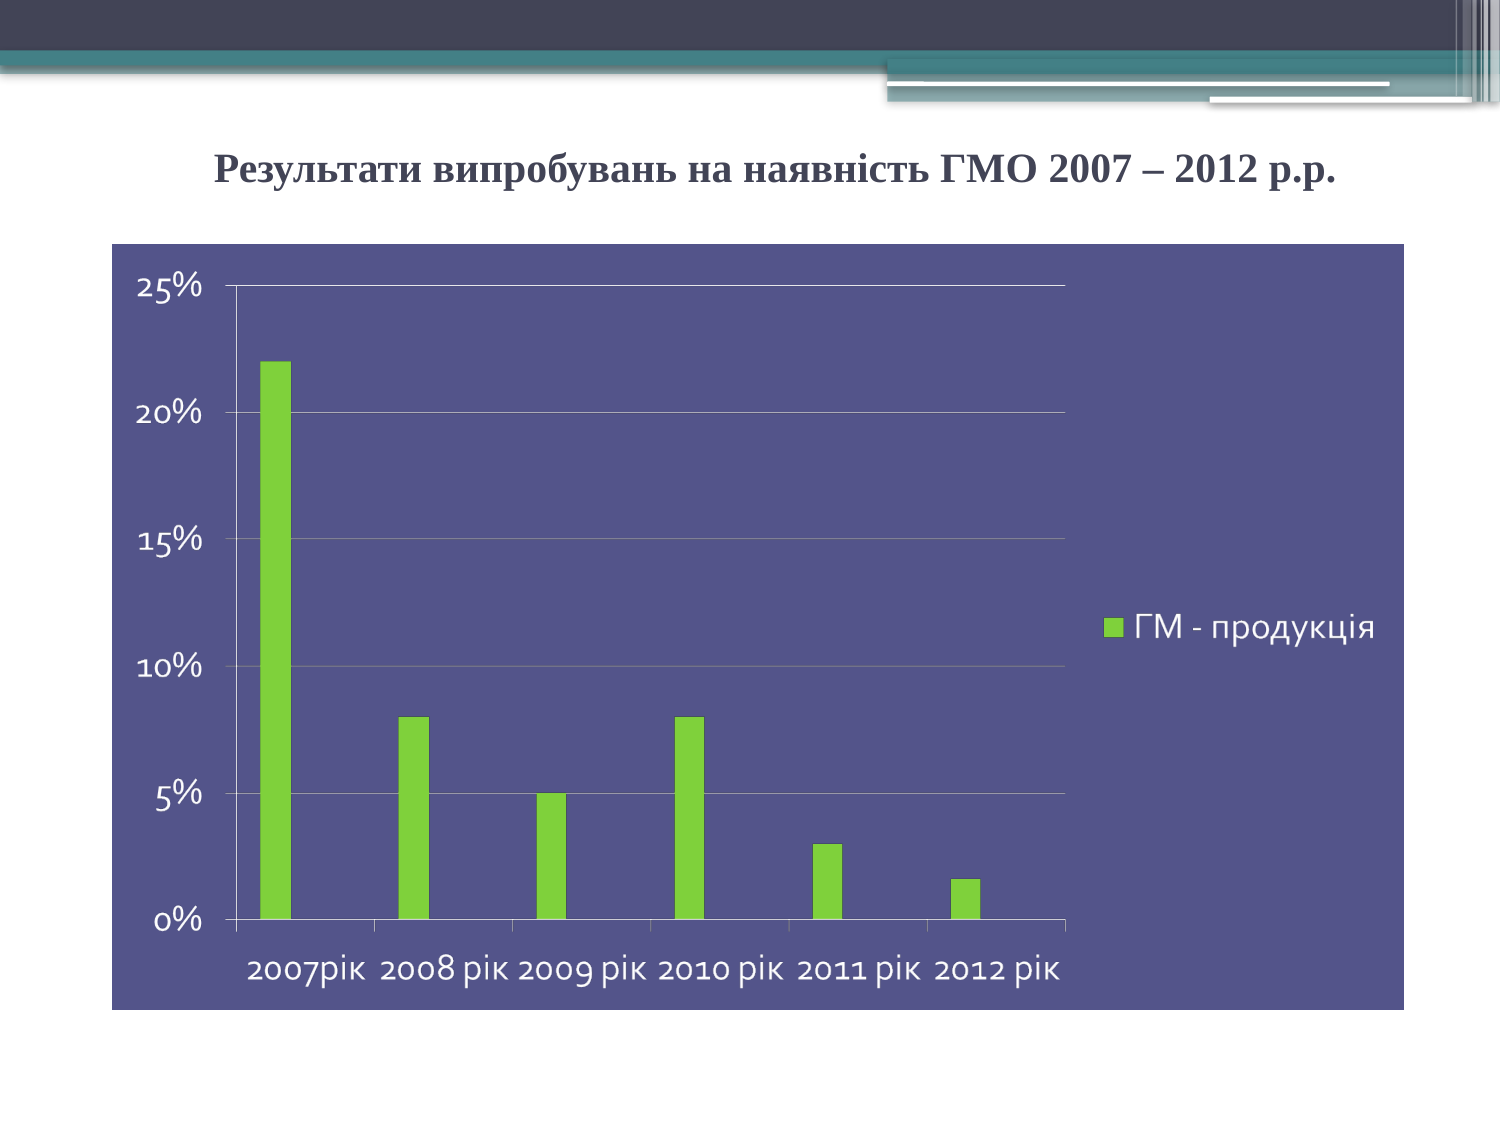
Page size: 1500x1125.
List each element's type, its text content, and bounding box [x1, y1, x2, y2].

title Результати випробувань на наявність ГМО 2007 – 2012 р.р. [100, 78, 1451, 254]
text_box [111, 243, 1404, 1011]
